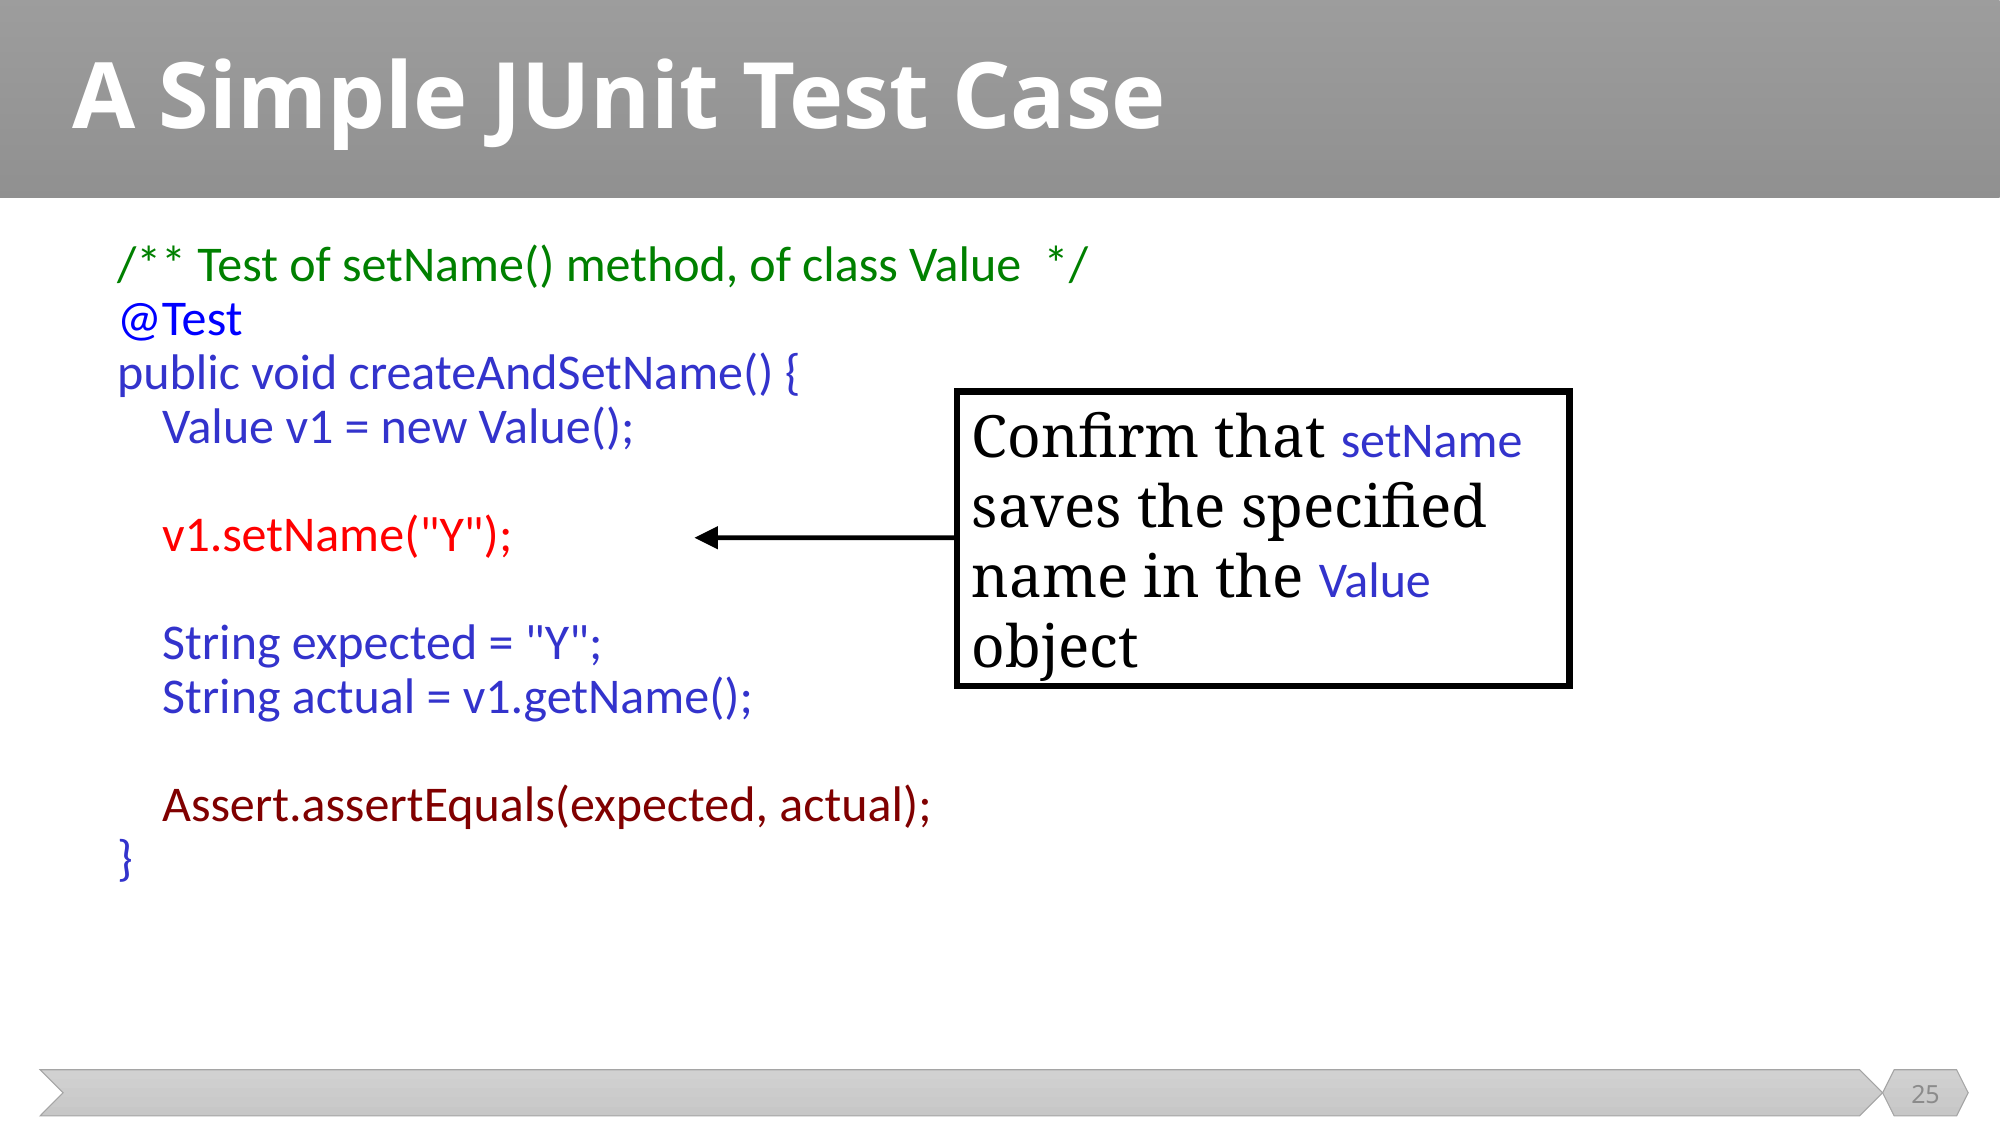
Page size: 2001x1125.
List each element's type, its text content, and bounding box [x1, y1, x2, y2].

title A Simple JUnit Test Case [56, 0, 1969, 199]
text_box Confirm that setName saves the specified name in the Value object [957, 391, 1570, 687]
slide_number 25 [1882, 1065, 1969, 1125]
text_box [694, 527, 958, 549]
list /** Test of setName() method, of class Value */ @Test public void createAndSetName() { Value v1 = new Value(); v1.setName("Y"); String expected = "Y"; String actual = v1.getName(); Assert.assertEquals(expected, actual); } [56, 230, 1969, 1010]
